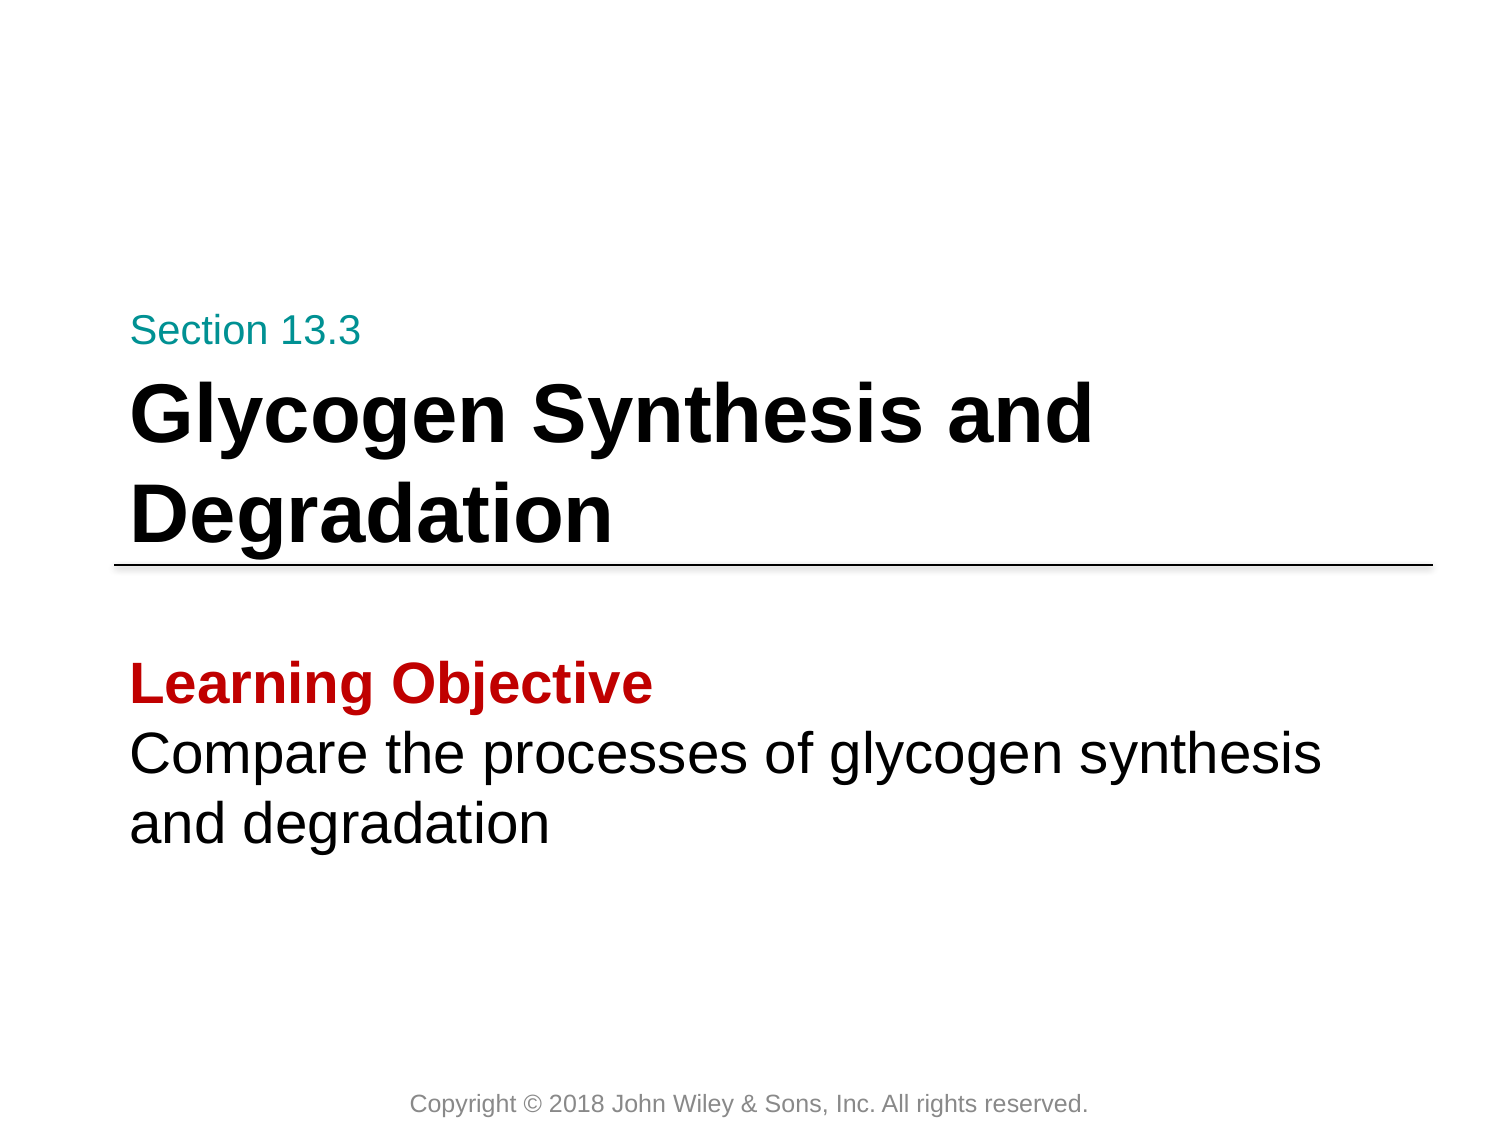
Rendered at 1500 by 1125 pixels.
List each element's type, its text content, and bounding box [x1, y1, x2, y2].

list Section 13.3 [114, 284, 1390, 361]
footer Copyright © 2018 John Wiley & Sons, Inc. All rights reserved. [252, 1065, 1248, 1125]
title Glycogen Synthesis and Degradation [114, 361, 1390, 563]
text_box Learning Objective Compare the processes of glycogen synthesis and degradation [114, 637, 1400, 863]
